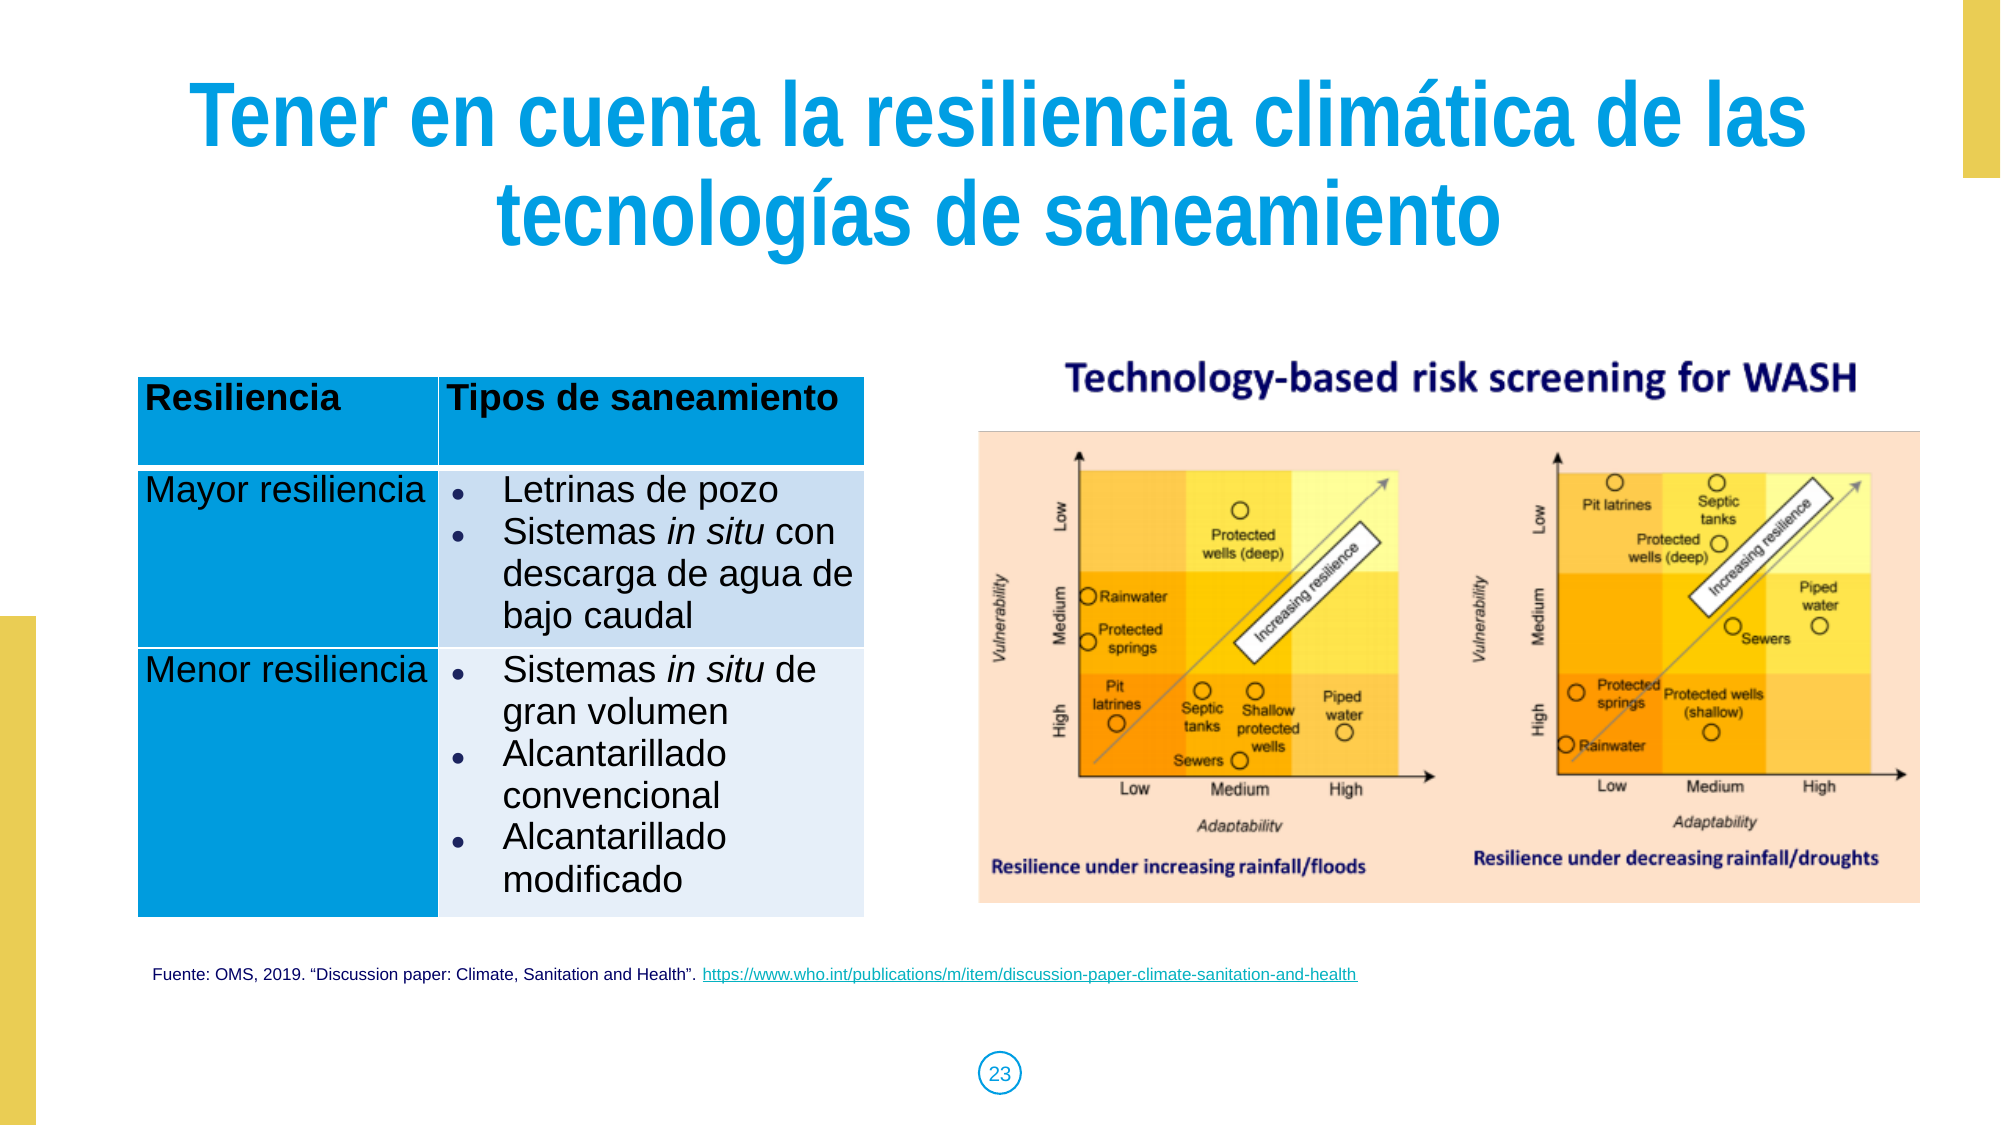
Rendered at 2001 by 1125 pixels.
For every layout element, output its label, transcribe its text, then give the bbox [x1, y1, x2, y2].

table_cell Menor resiliencia [138, 649, 438, 917]
table_header Tipos de saneamiento [439, 377, 864, 465]
table_cell Mayor resiliencia [138, 471, 438, 647]
title Tener en cuenta la resiliencia climática de las tecnologías de saneamiento [137, 59, 1863, 177]
table_cell Letrinas de pozo Sistemas in situ con descarga de agua de bajo caudal [439, 471, 864, 647]
slide_number 23 [0, 1042, 2000, 1103]
text_box Fuente: OMS, 2019. “Discussion paper: Climate, Sanitation and Health”. https://www.who.int/publications/m/item/discussion-paper-climate-sanitation-and-health [137, 955, 2000, 992]
table_cell Sistemas in situ de gran volumen Alcantarillado convencional Alcantarillado modificado [439, 649, 864, 917]
table_header Resiliencia [138, 377, 438, 465]
picture [977, 336, 1921, 903]
